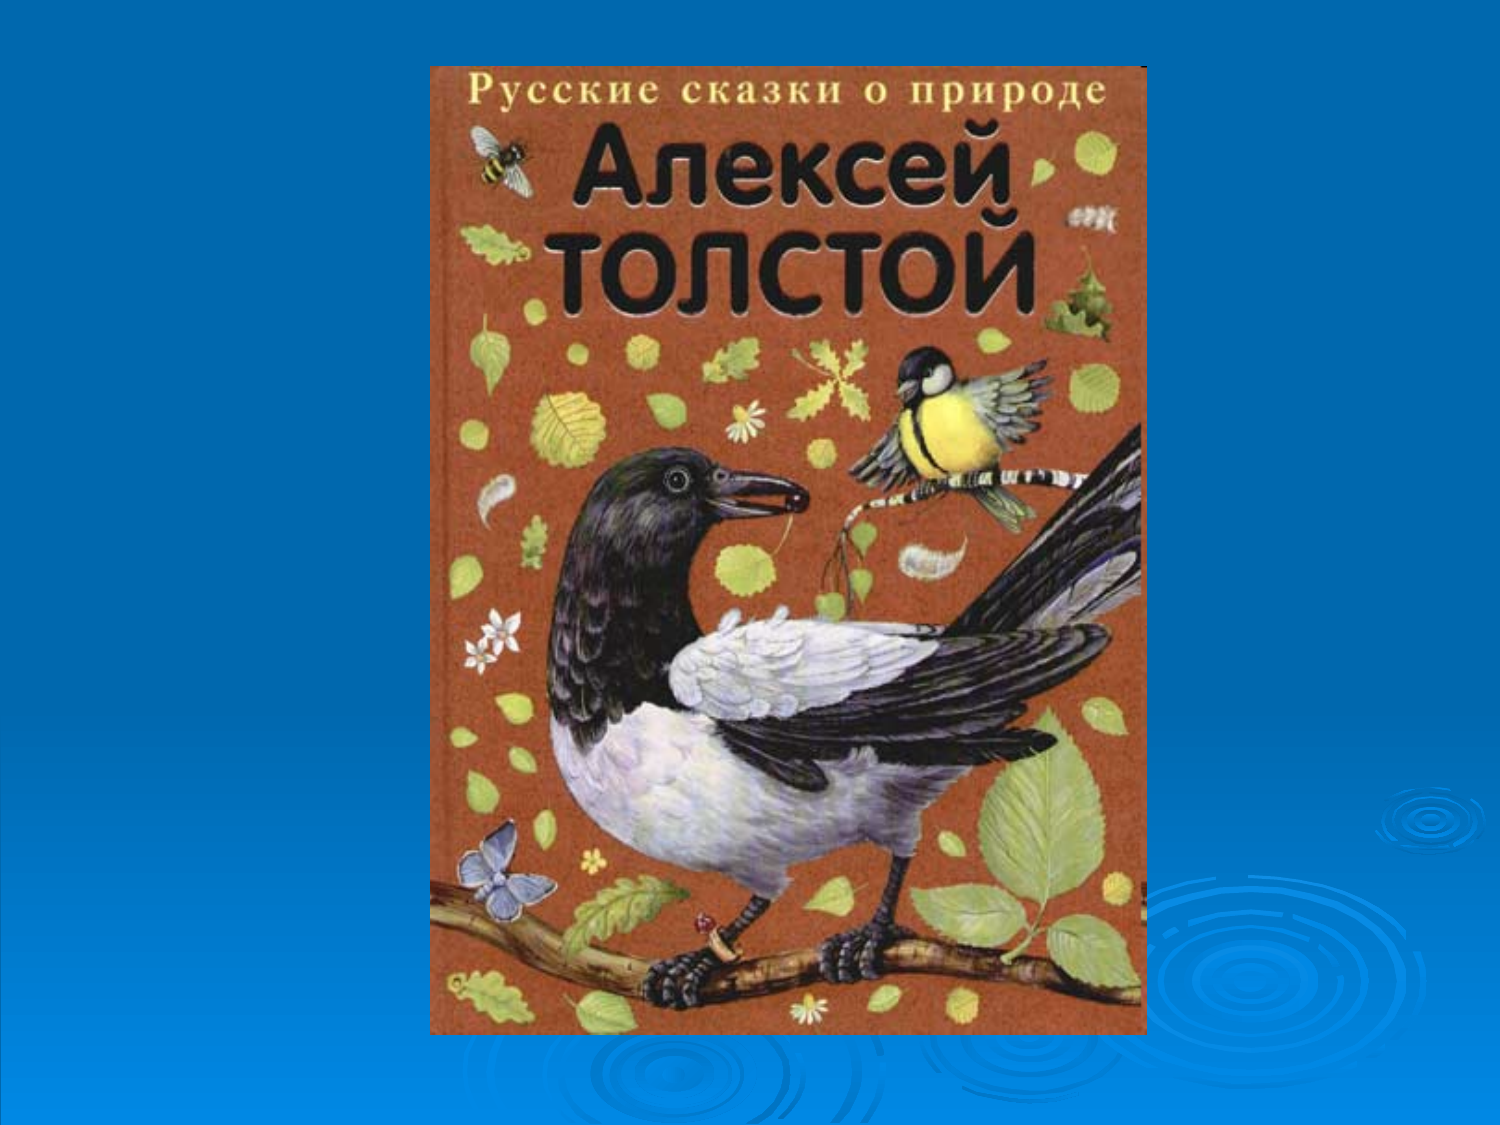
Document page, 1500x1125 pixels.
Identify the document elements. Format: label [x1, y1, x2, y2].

picture [430, 66, 1147, 1036]
